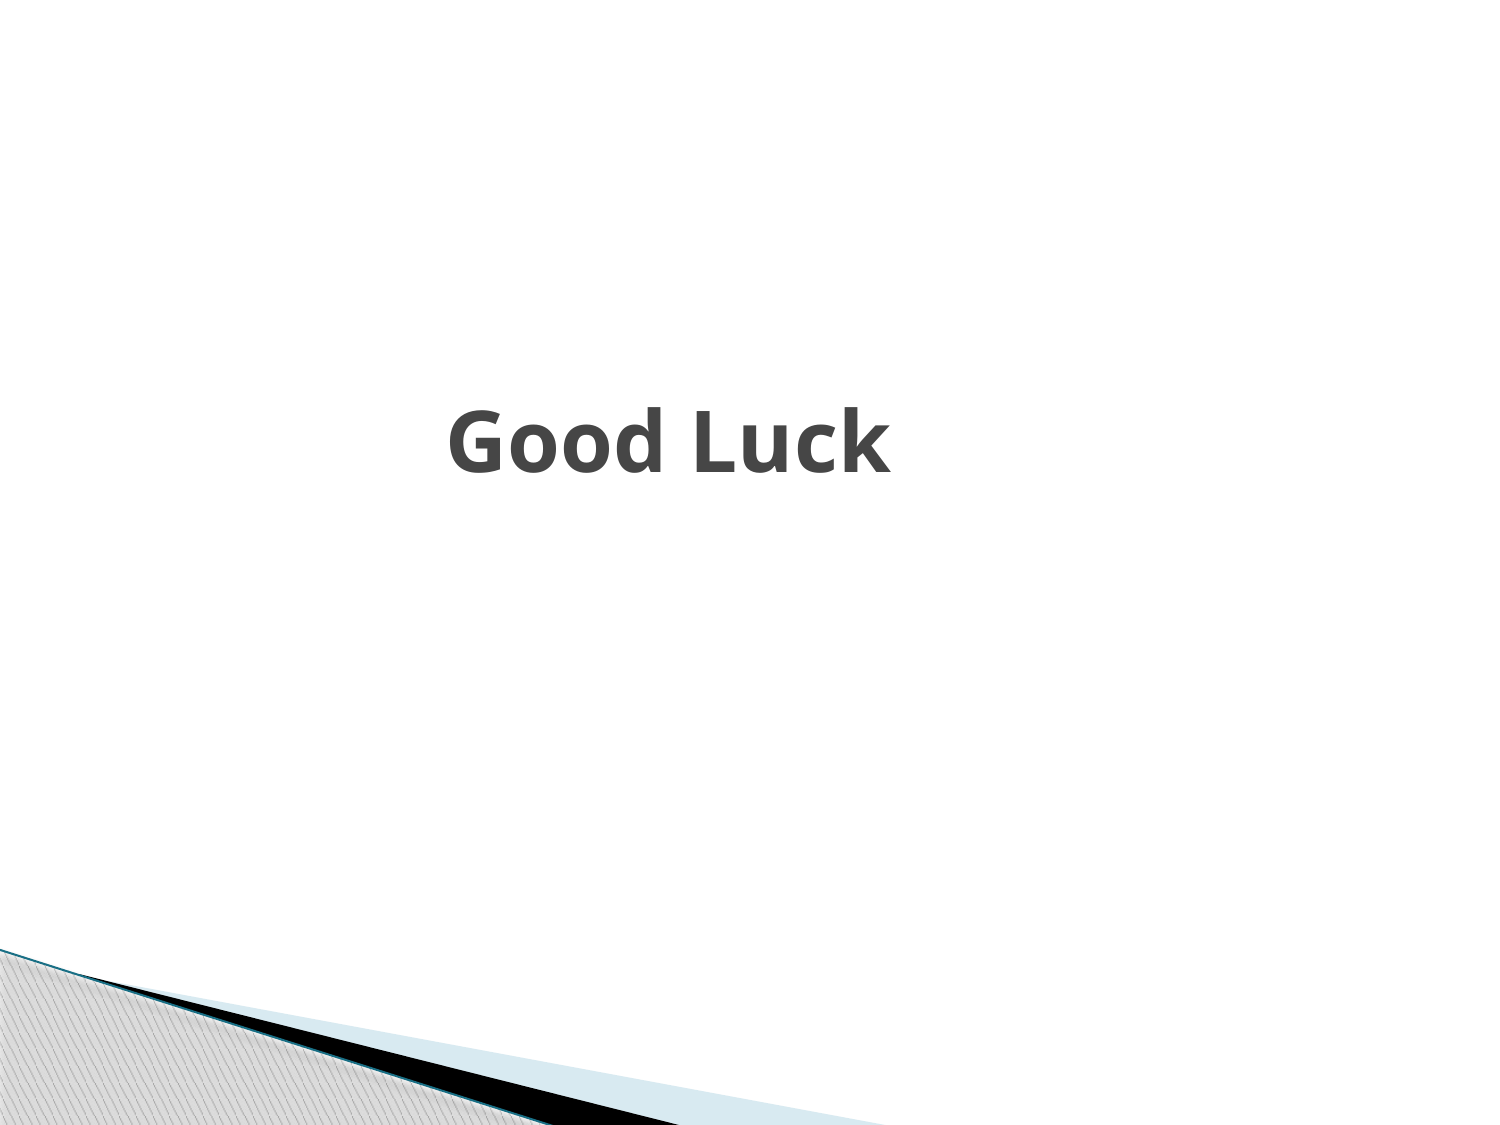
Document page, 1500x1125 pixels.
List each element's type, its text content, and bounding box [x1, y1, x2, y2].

title Good Luck [75, 52, 1263, 825]
